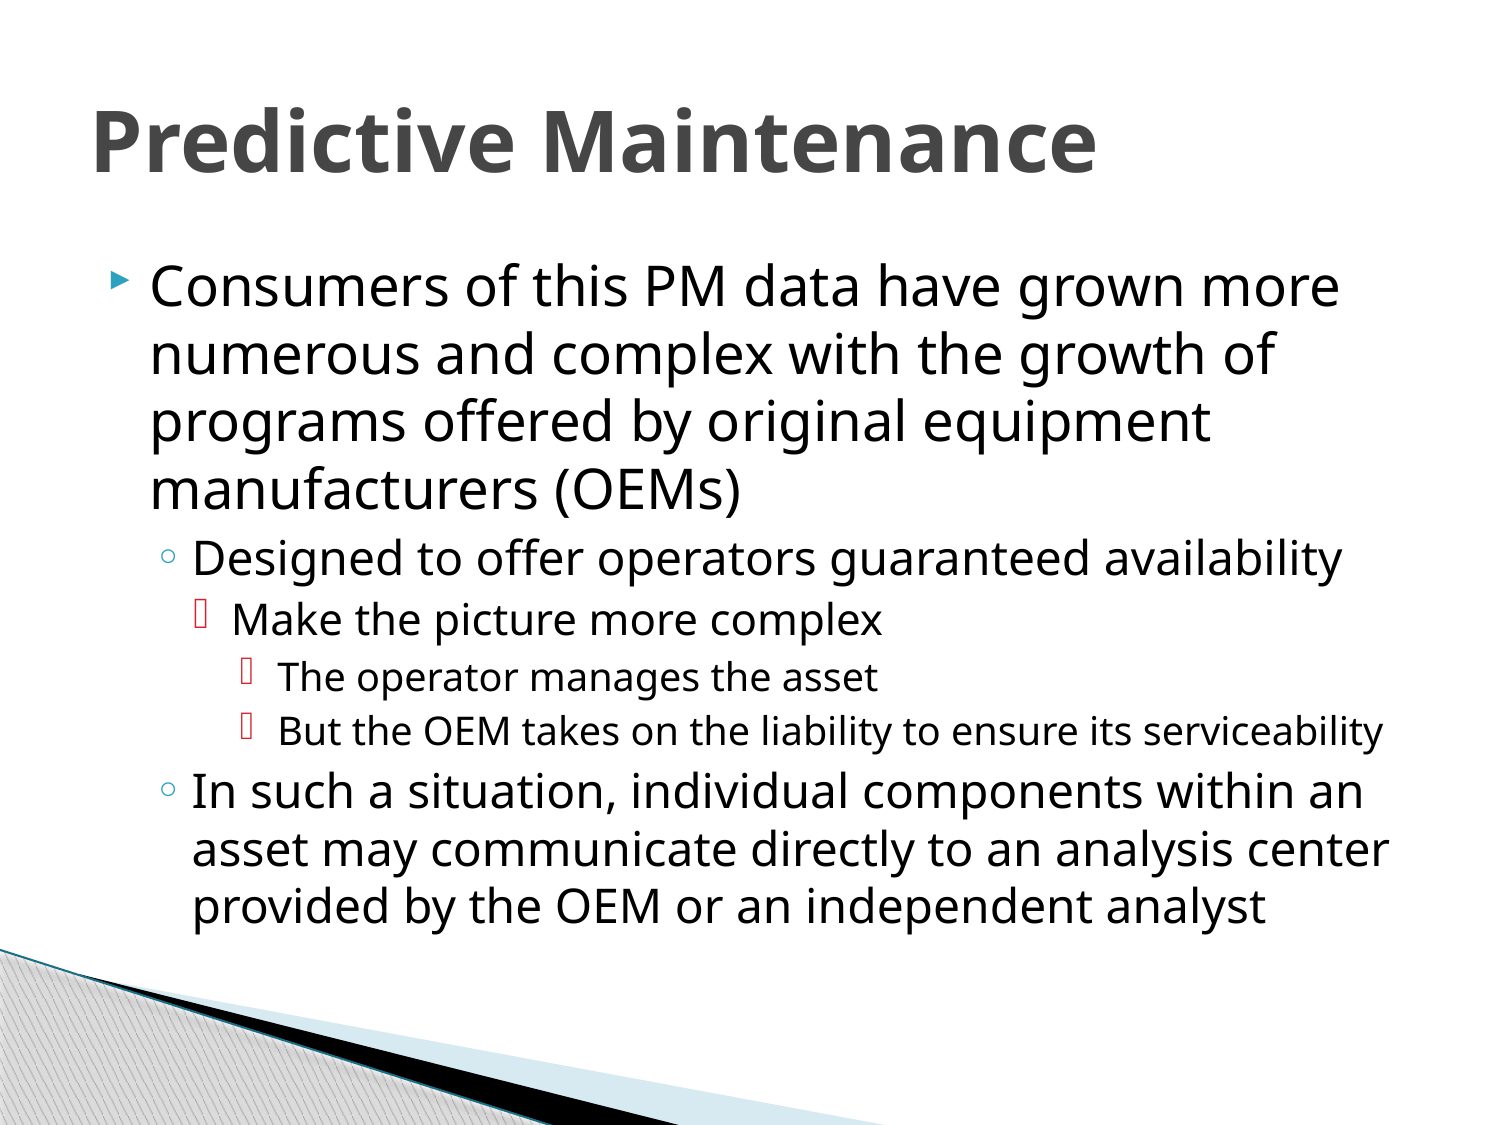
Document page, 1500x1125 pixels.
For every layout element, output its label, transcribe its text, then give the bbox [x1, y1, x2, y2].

title Predictive Maintenance [75, 45, 1425, 233]
list Consumers of this PM data have grown more numerous and complex with the growth of programs offered by original equipment manufacturers (OEMs) Designed to offer operators guaranteed availability Make the picture more complex The operator manages the asset But the OEM takes on the liability to ensure its serviceability In such a situation, individual components within an asset may communicate directly to an analysis center provided by the OEM or an independent analyst [75, 243, 1425, 986]
